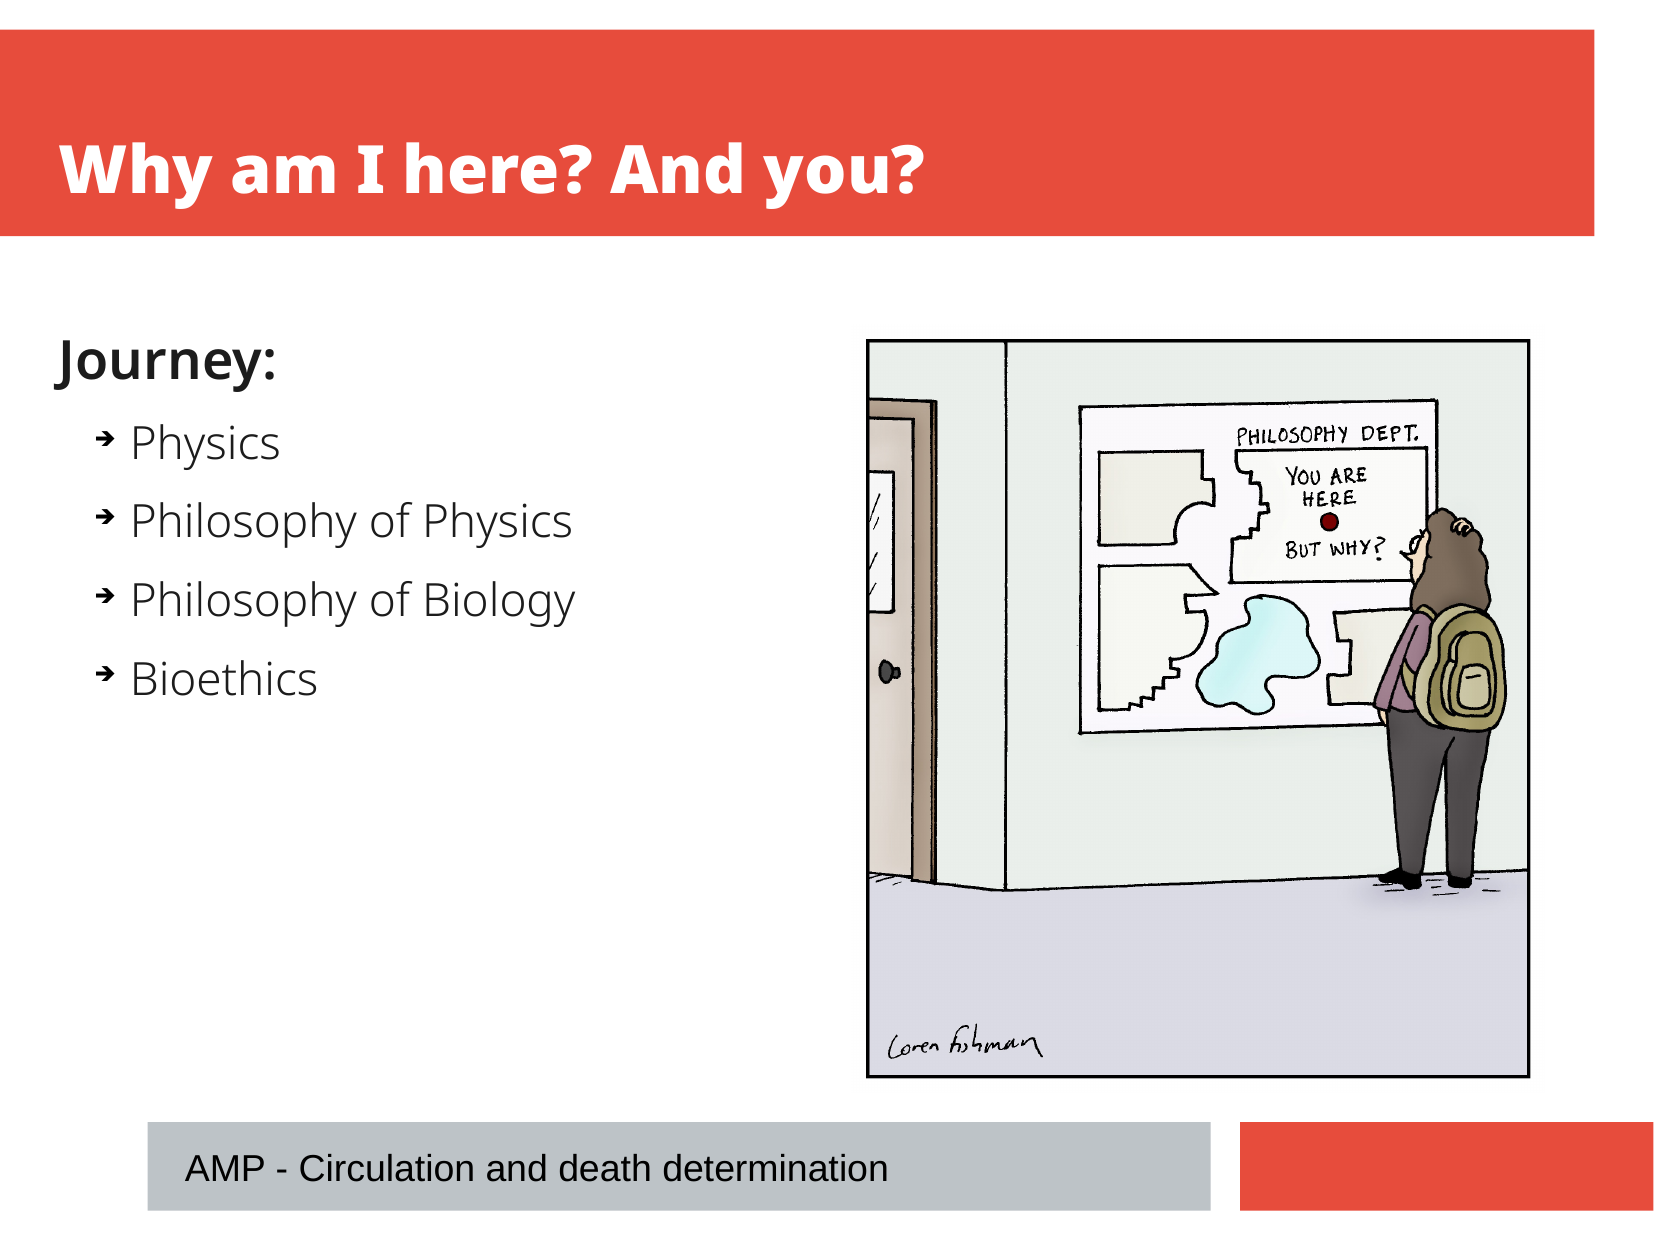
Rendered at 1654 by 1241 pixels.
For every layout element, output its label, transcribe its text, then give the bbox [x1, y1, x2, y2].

text_box Journey: Physics Philosophy of Physics Philosophy of Biology Bioethics [58, 324, 794, 1093]
text_box AMP - Circulation and death determination [169, 1136, 1174, 1196]
text_box Why am I here? And you? [59, 59, 1595, 207]
picture [851, 324, 1545, 1093]
